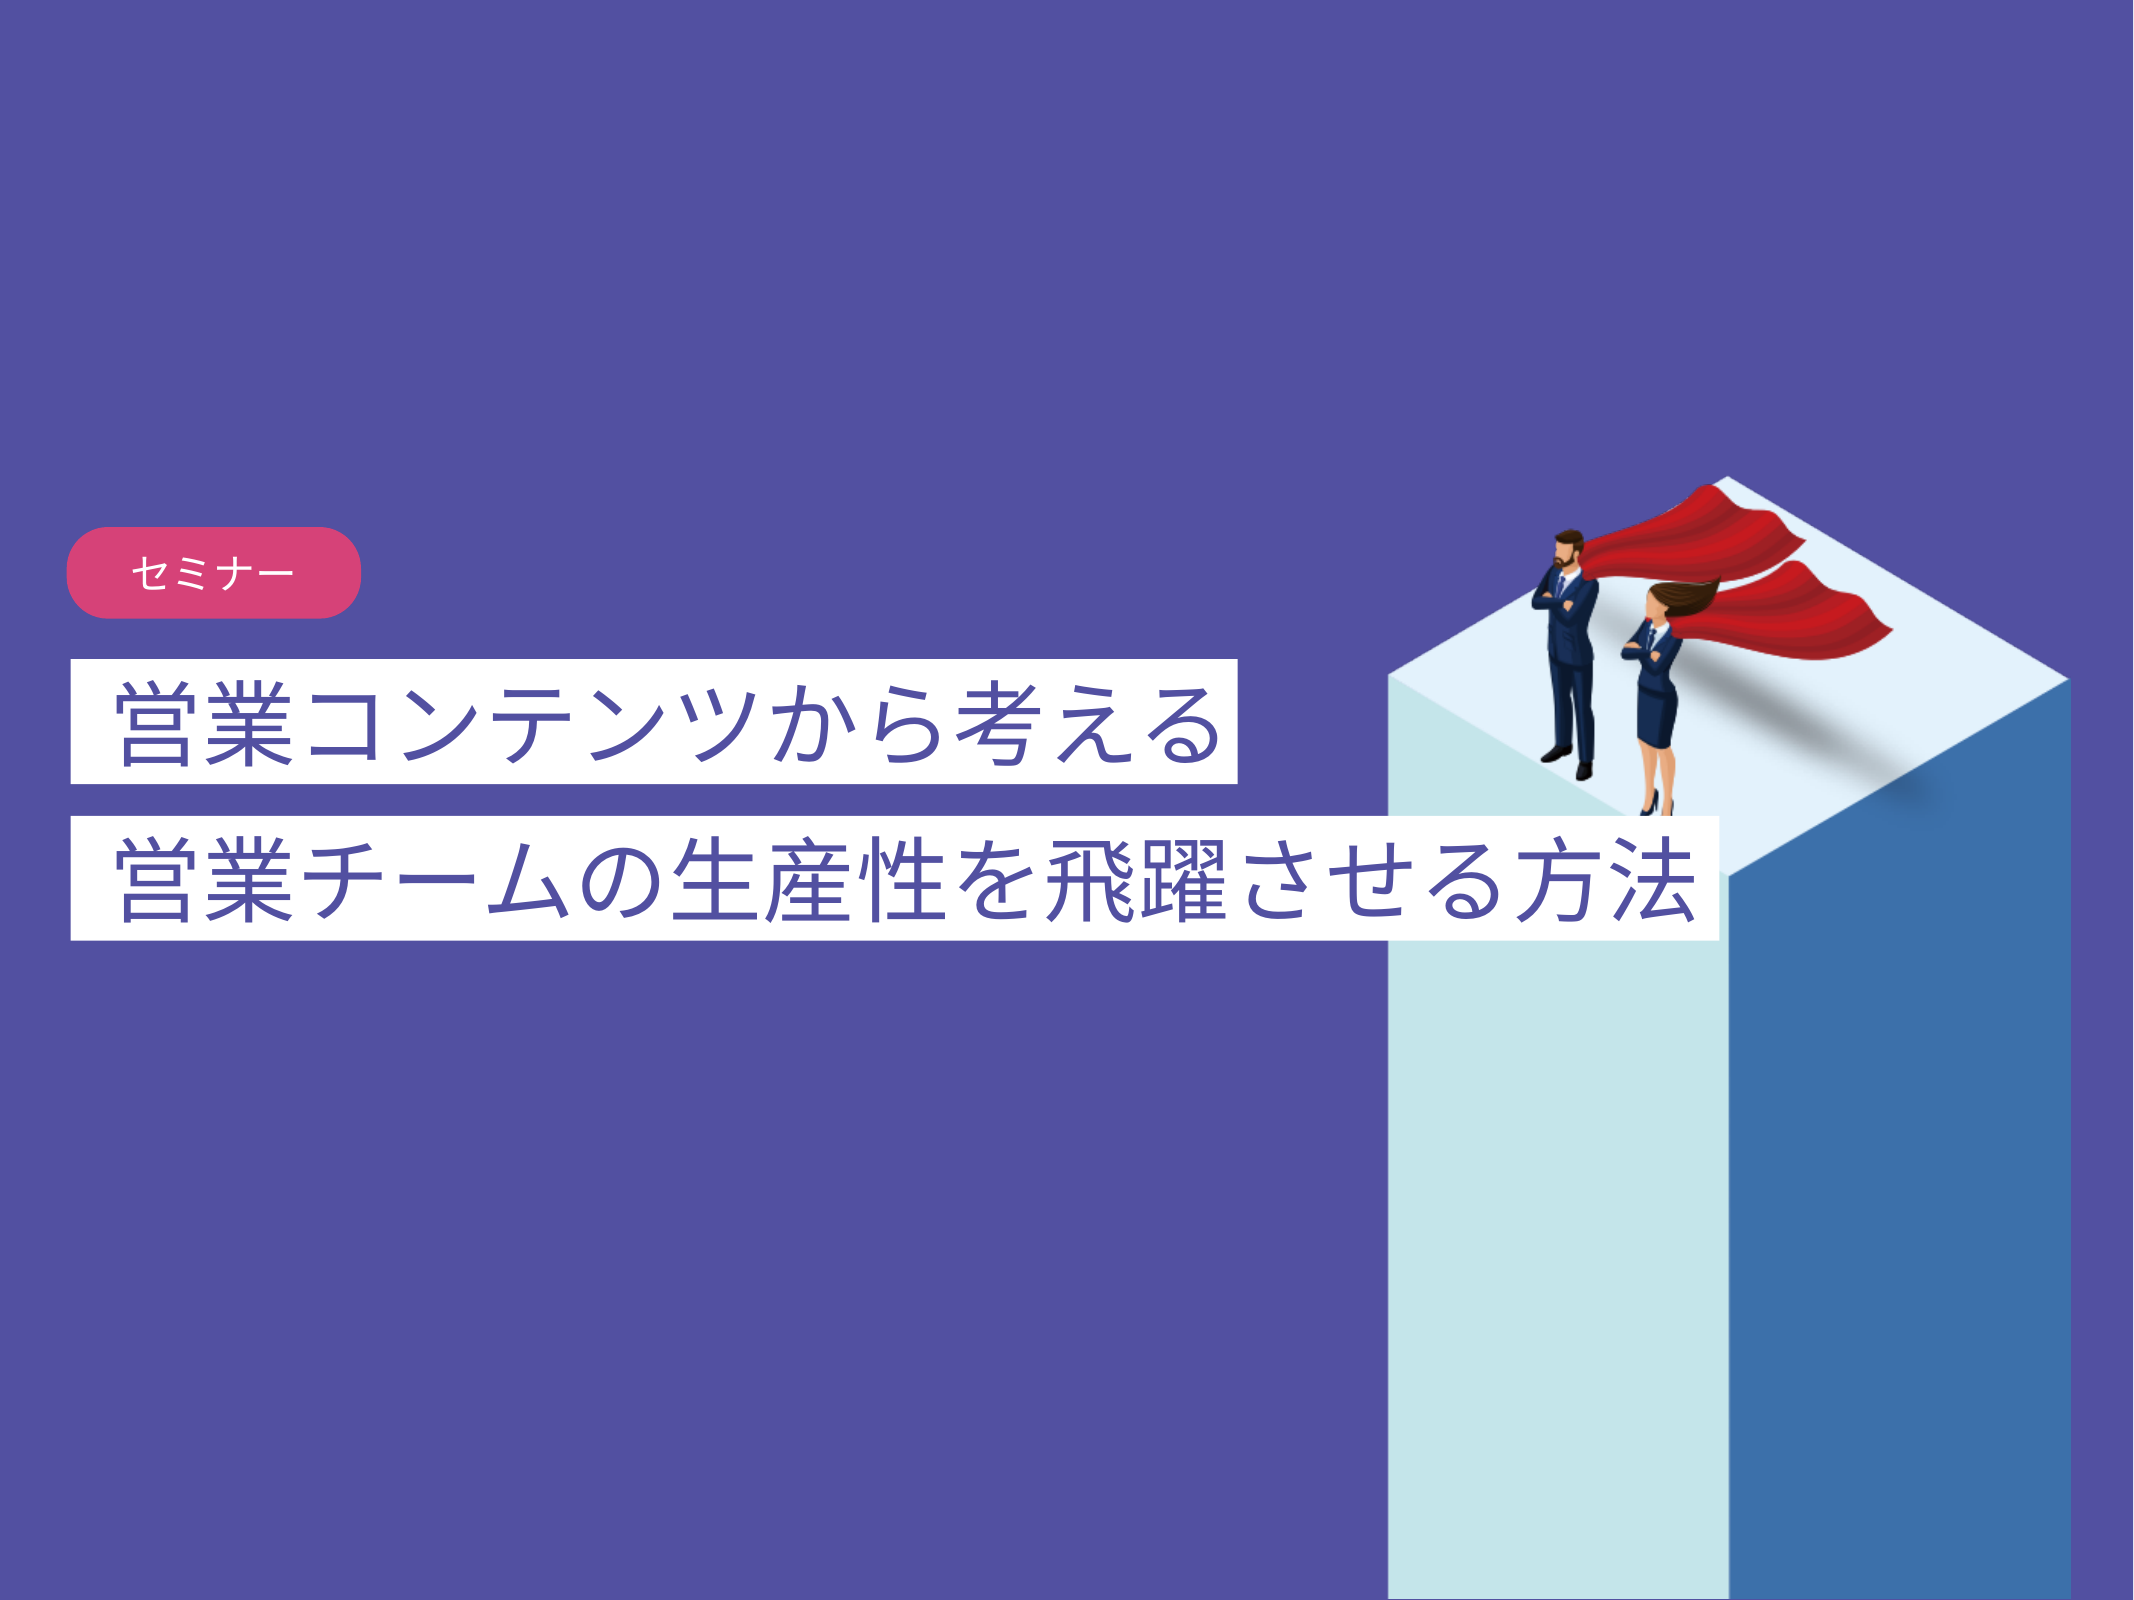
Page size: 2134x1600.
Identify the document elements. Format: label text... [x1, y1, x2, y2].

text_box 営業チームの生産性を飛躍させる方法 [102, 815, 1387, 941]
text_box [70, 659, 102, 785]
text_box セミナー [123, 541, 304, 605]
text_box [70, 815, 102, 941]
text_box 営業コンテンツから考える [102, 659, 1238, 785]
text_box [66, 527, 362, 619]
text_box [0, 0, 2134, 1600]
picture [1387, 474, 2072, 1599]
